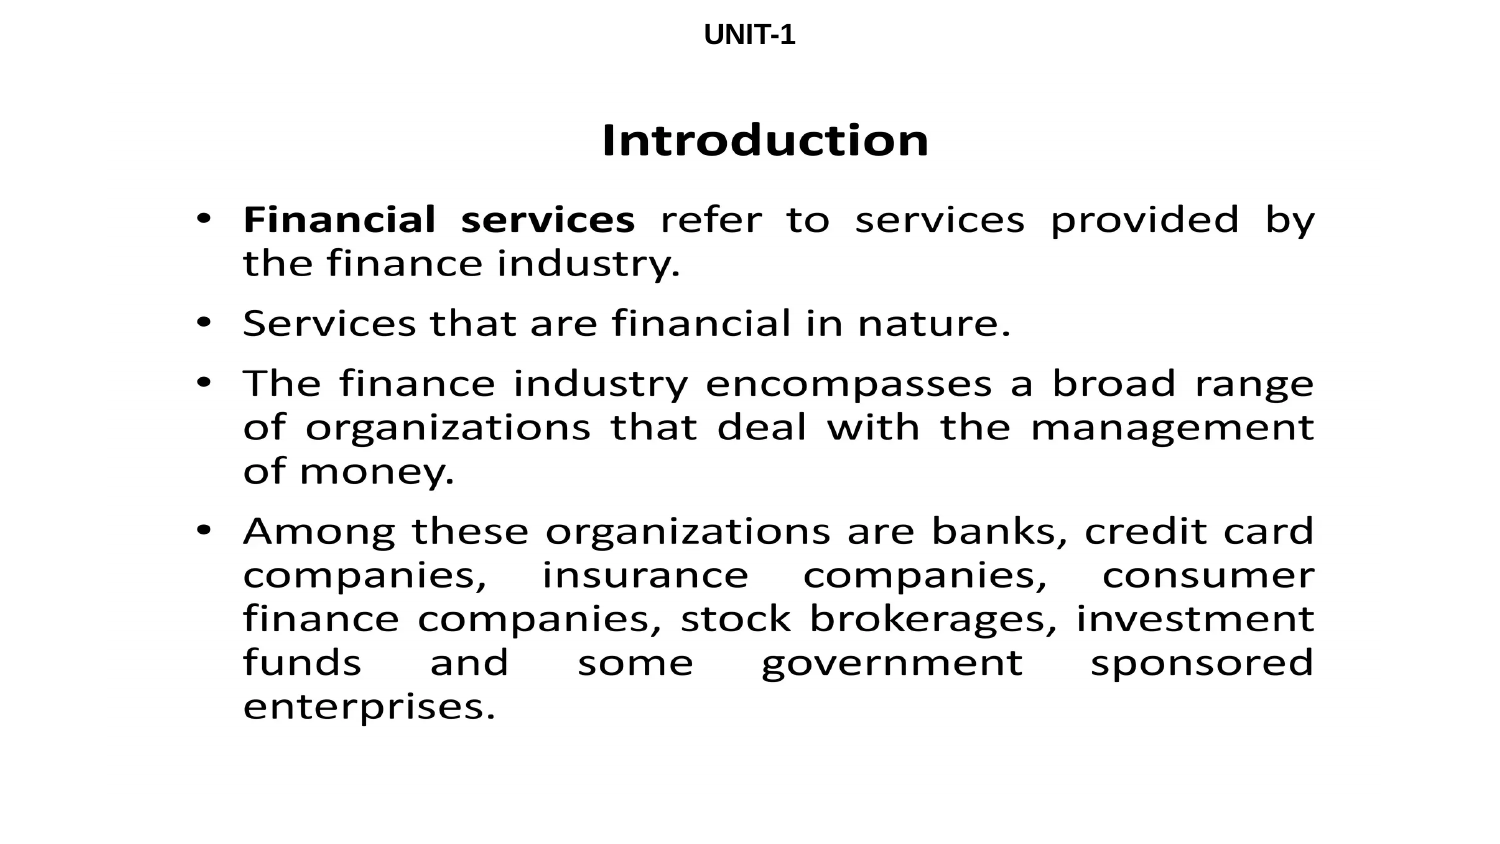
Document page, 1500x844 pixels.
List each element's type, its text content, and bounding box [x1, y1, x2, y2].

picture [107, 64, 1382, 794]
text_box UNIT-1 [321, 0, 1179, 63]
